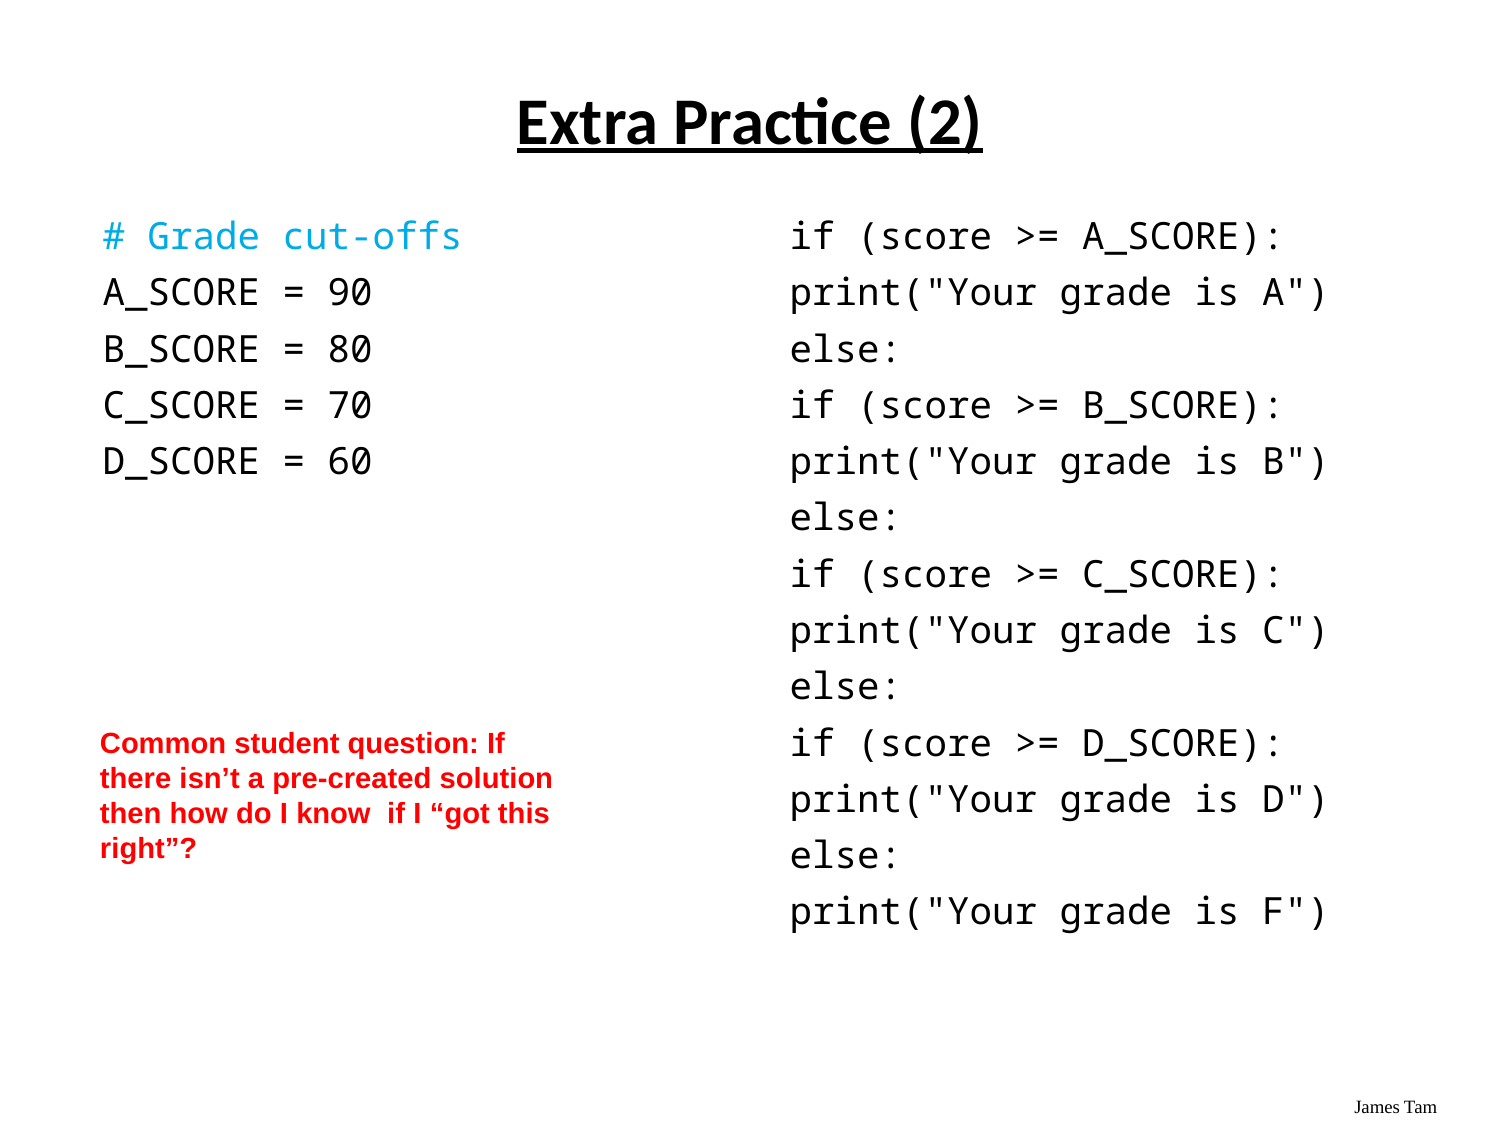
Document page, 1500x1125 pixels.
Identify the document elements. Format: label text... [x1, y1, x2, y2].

title Extra Practice (2) [75, 45, 1425, 200]
list # Grade cut-offs A_SCORE = 90 B_SCORE = 80 C_SCORE = 70 D_SCORE = 60 [87, 204, 751, 505]
list if (score >= A_SCORE): print("Your grade is A") else: if (score >= B_SCORE): print("Your grade is B") else: if (score >= C_SCORE): print("Your grade is C") else: if (score >= D_SCORE): print("Your grade is D") else: print("Your grade is F") [774, 204, 1438, 960]
text_box Common student question: If there isn’t a pre-created solution then how do I know if I “got this right”? [99, 716, 588, 872]
